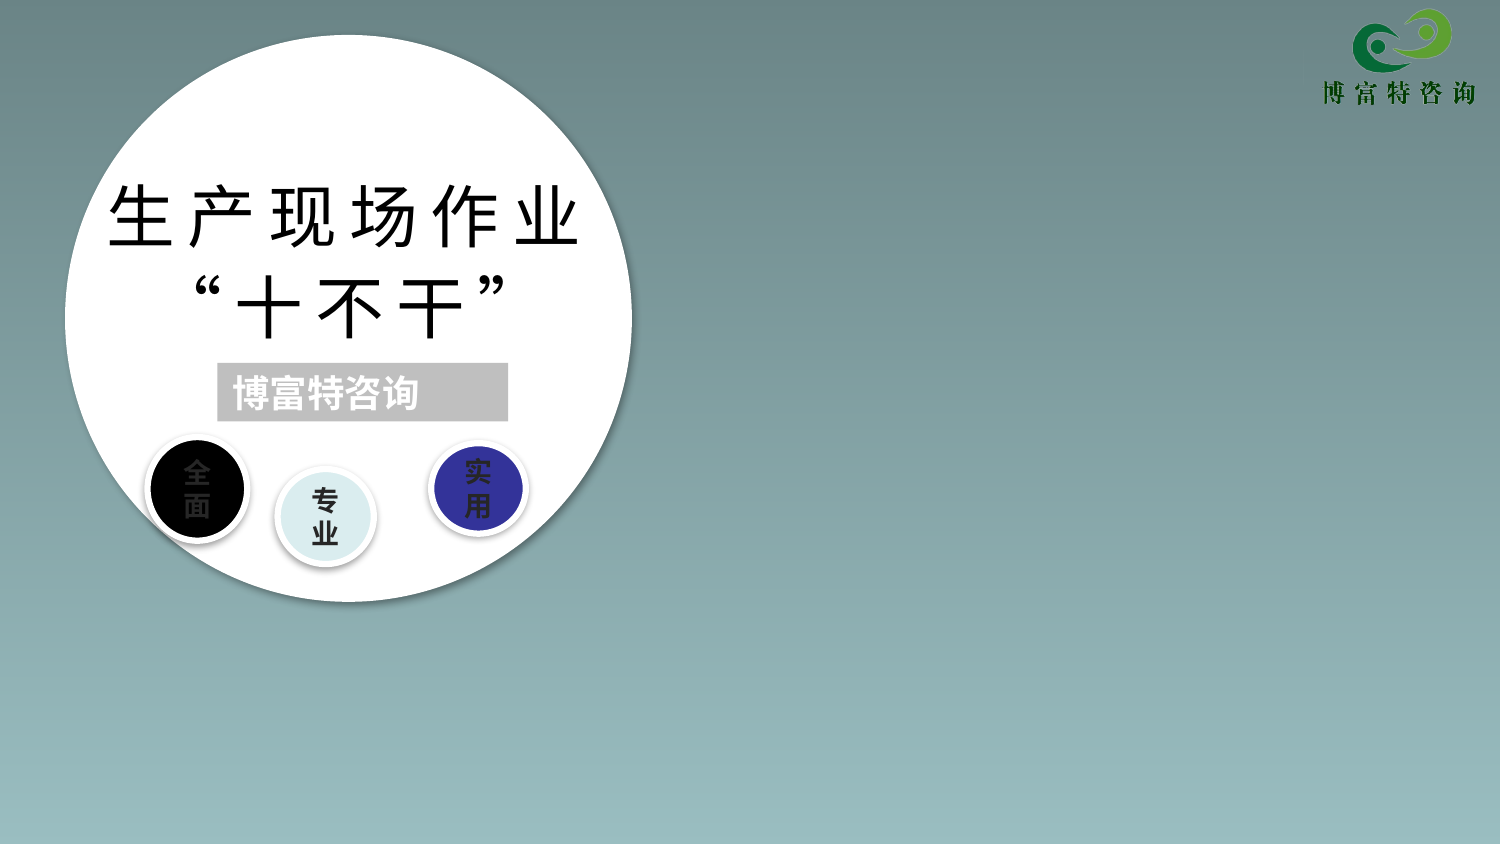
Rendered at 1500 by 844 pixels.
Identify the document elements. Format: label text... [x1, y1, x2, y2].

text_box 博富特咨询 [217, 362, 509, 422]
text_box 全面 [144, 433, 251, 544]
text_box 实用 [428, 440, 529, 537]
picture [1303, 8, 1500, 108]
title 生产现场作业 “十不干” [0, 149, 742, 348]
text_box 专业 [274, 465, 377, 568]
